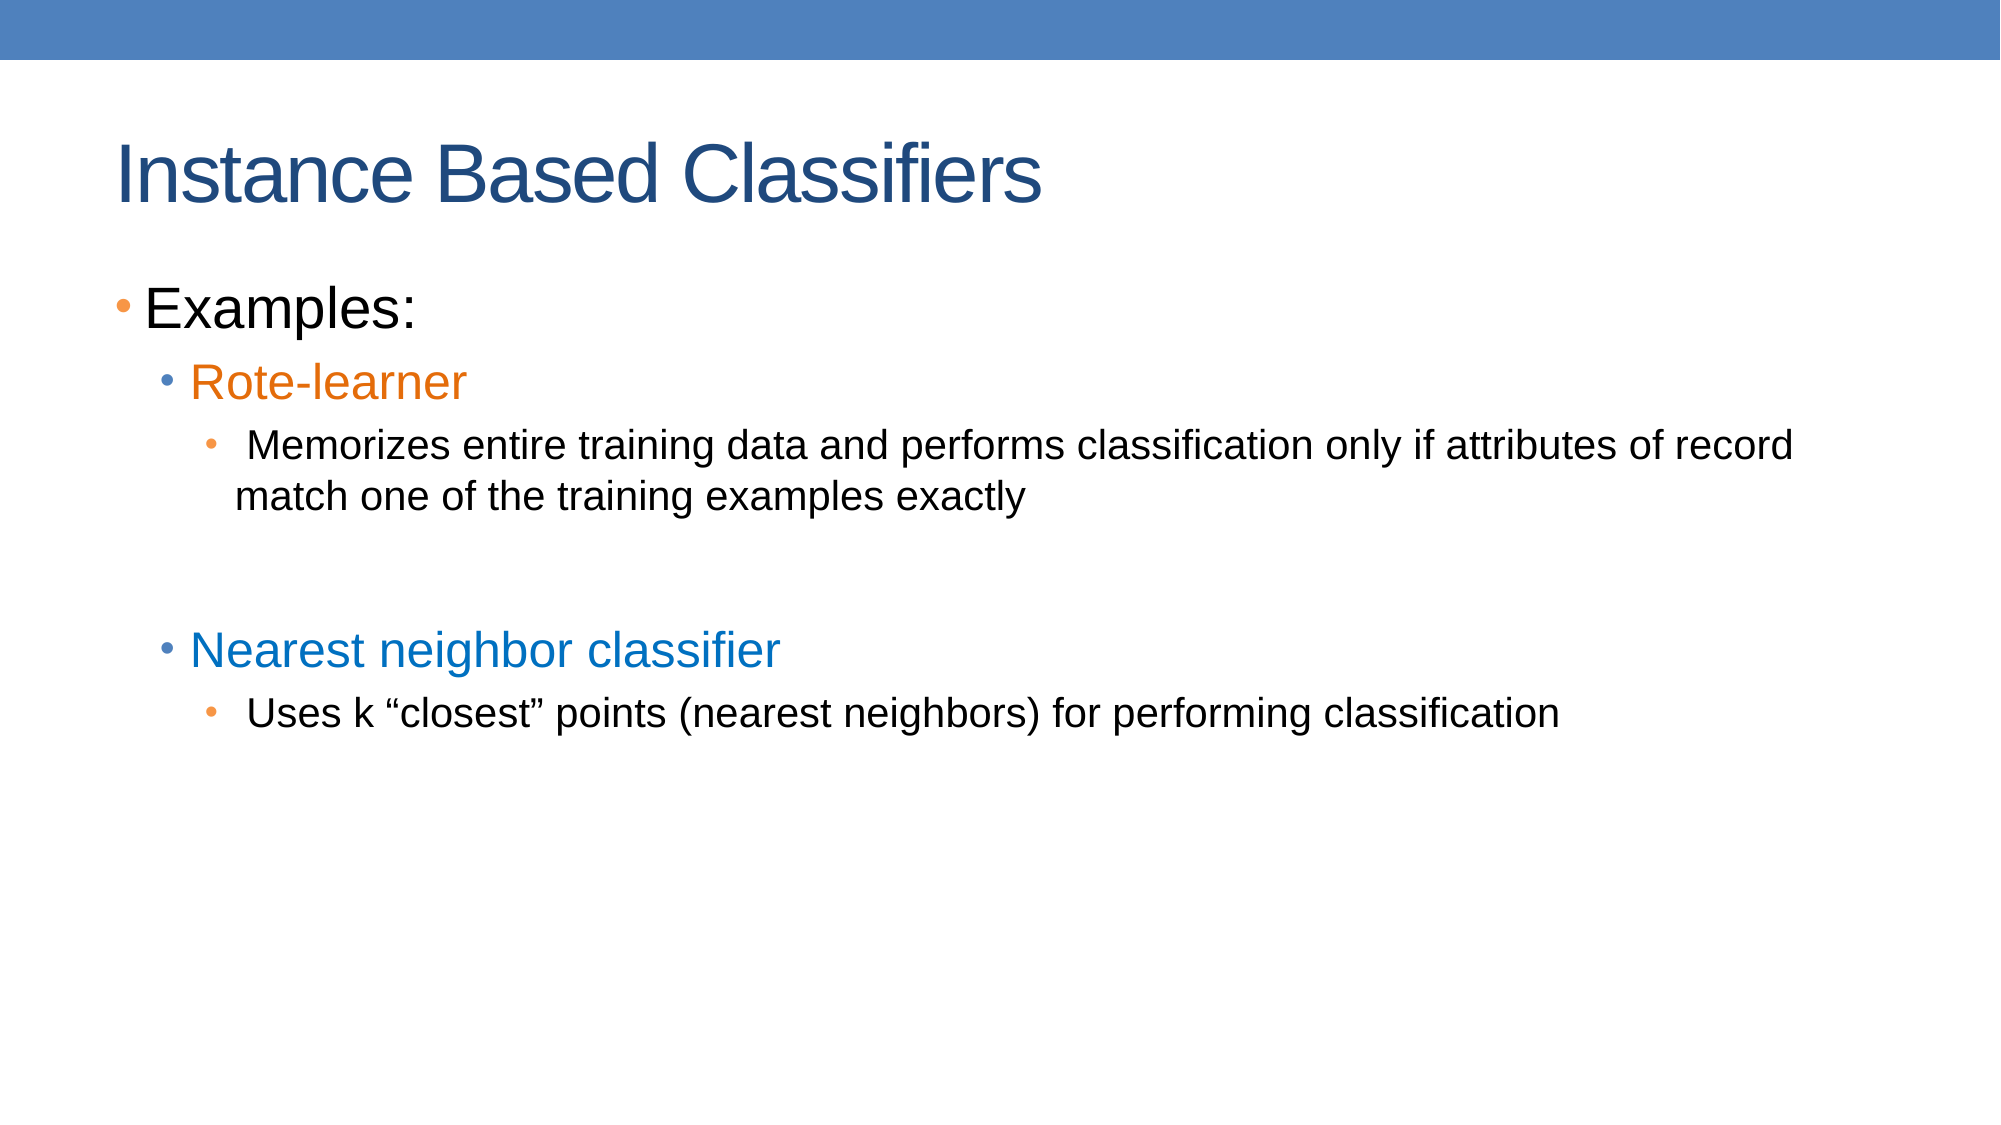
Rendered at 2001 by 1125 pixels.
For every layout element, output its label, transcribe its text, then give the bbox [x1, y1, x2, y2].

list Examples: Rote-learner Memorizes entire training data and performs classification only if attributes of record match one of the training examples exactly Nearest neighbor classifier Uses k “closest” points (nearest neighbors) for performing classification [99, 262, 1900, 1063]
title Instance Based Classifiers [99, 87, 1900, 250]
